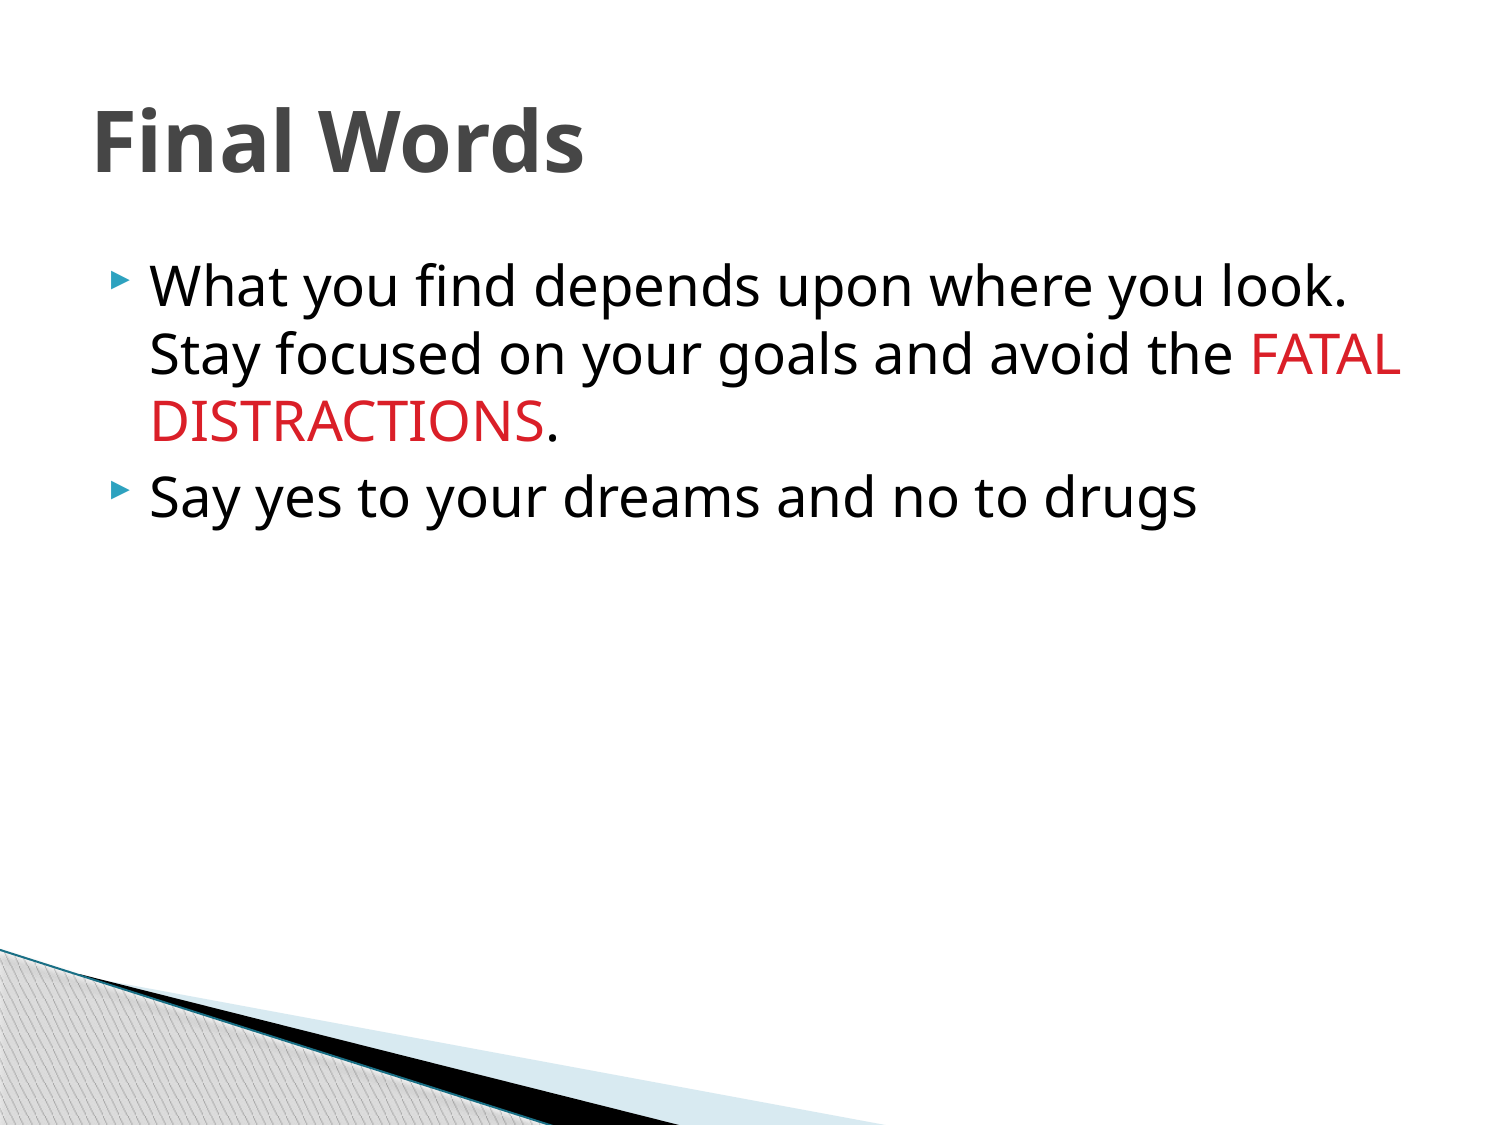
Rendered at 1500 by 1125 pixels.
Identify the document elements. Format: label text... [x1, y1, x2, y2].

list What you find depends upon where you look. Stay focused on your goals and avoid the FATAL DISTRACTIONS. Say yes to your dreams and no to drugs [74, 242, 1426, 986]
title Final Words [75, 45, 1425, 233]
